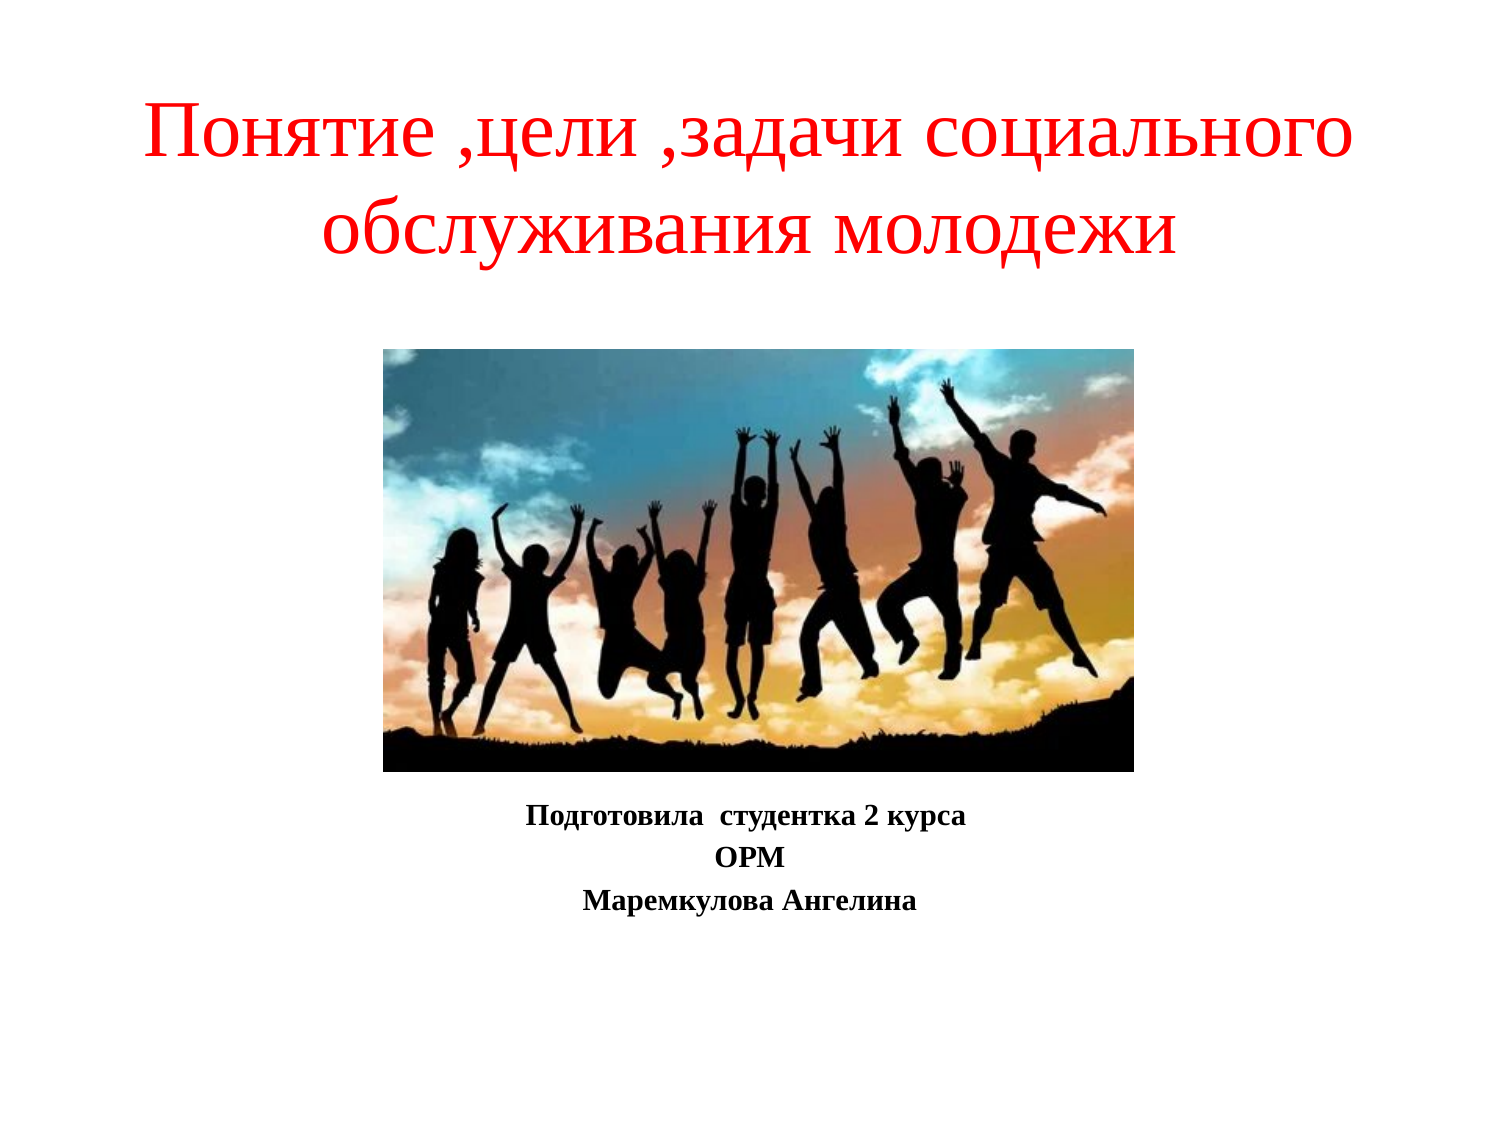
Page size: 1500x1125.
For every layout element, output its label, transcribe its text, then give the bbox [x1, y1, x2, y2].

picture [383, 349, 1134, 772]
title Понятие ,цели ,задачи социального обслуживания молодежи [112, 66, 1388, 279]
subtitle Подготовила студентка 2 курса ОРМ Маремкулова Ангелина [225, 786, 1275, 925]
